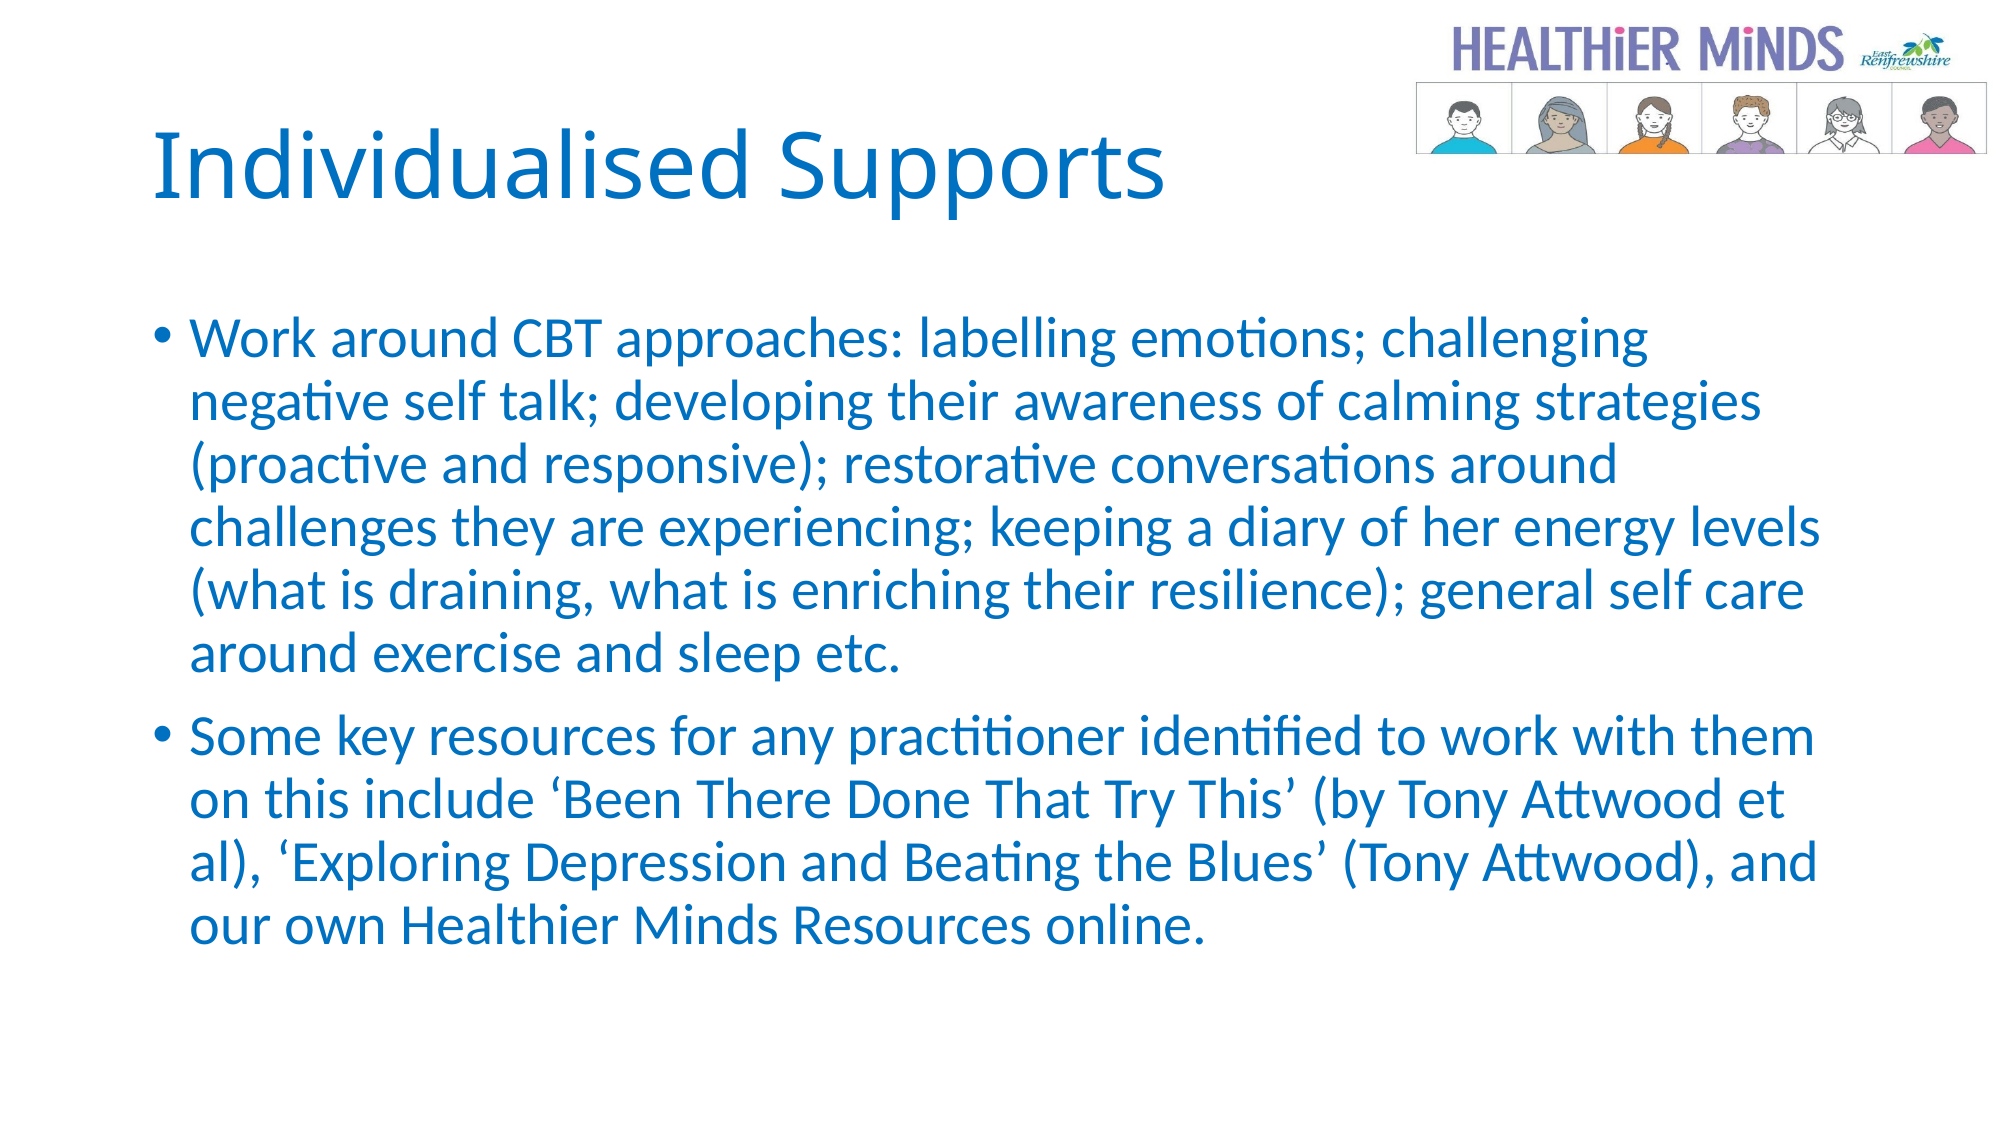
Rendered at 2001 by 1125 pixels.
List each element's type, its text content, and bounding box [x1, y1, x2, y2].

list Work around CBT approaches: labelling emotions; challenging negative self talk; developing their awareness of calming strategies (proactive and responsive); restorative conversations around challenges they are experiencing; keeping a diary of her energy levels (what is draining, what is enriching their resilience); general self care around exercise and sleep etc. Some key resources for any practitioner identified to work with them on this include ‘Been There Done That Try This’ (by Tony Attwood et al), ‘Exploring Depression and Beating the Blues’ (Tony Attwood), and our own Healthier Minds Resources online. [137, 299, 1863, 1014]
title Individualised Supports [137, 59, 1863, 278]
picture [1403, 12, 2000, 164]
